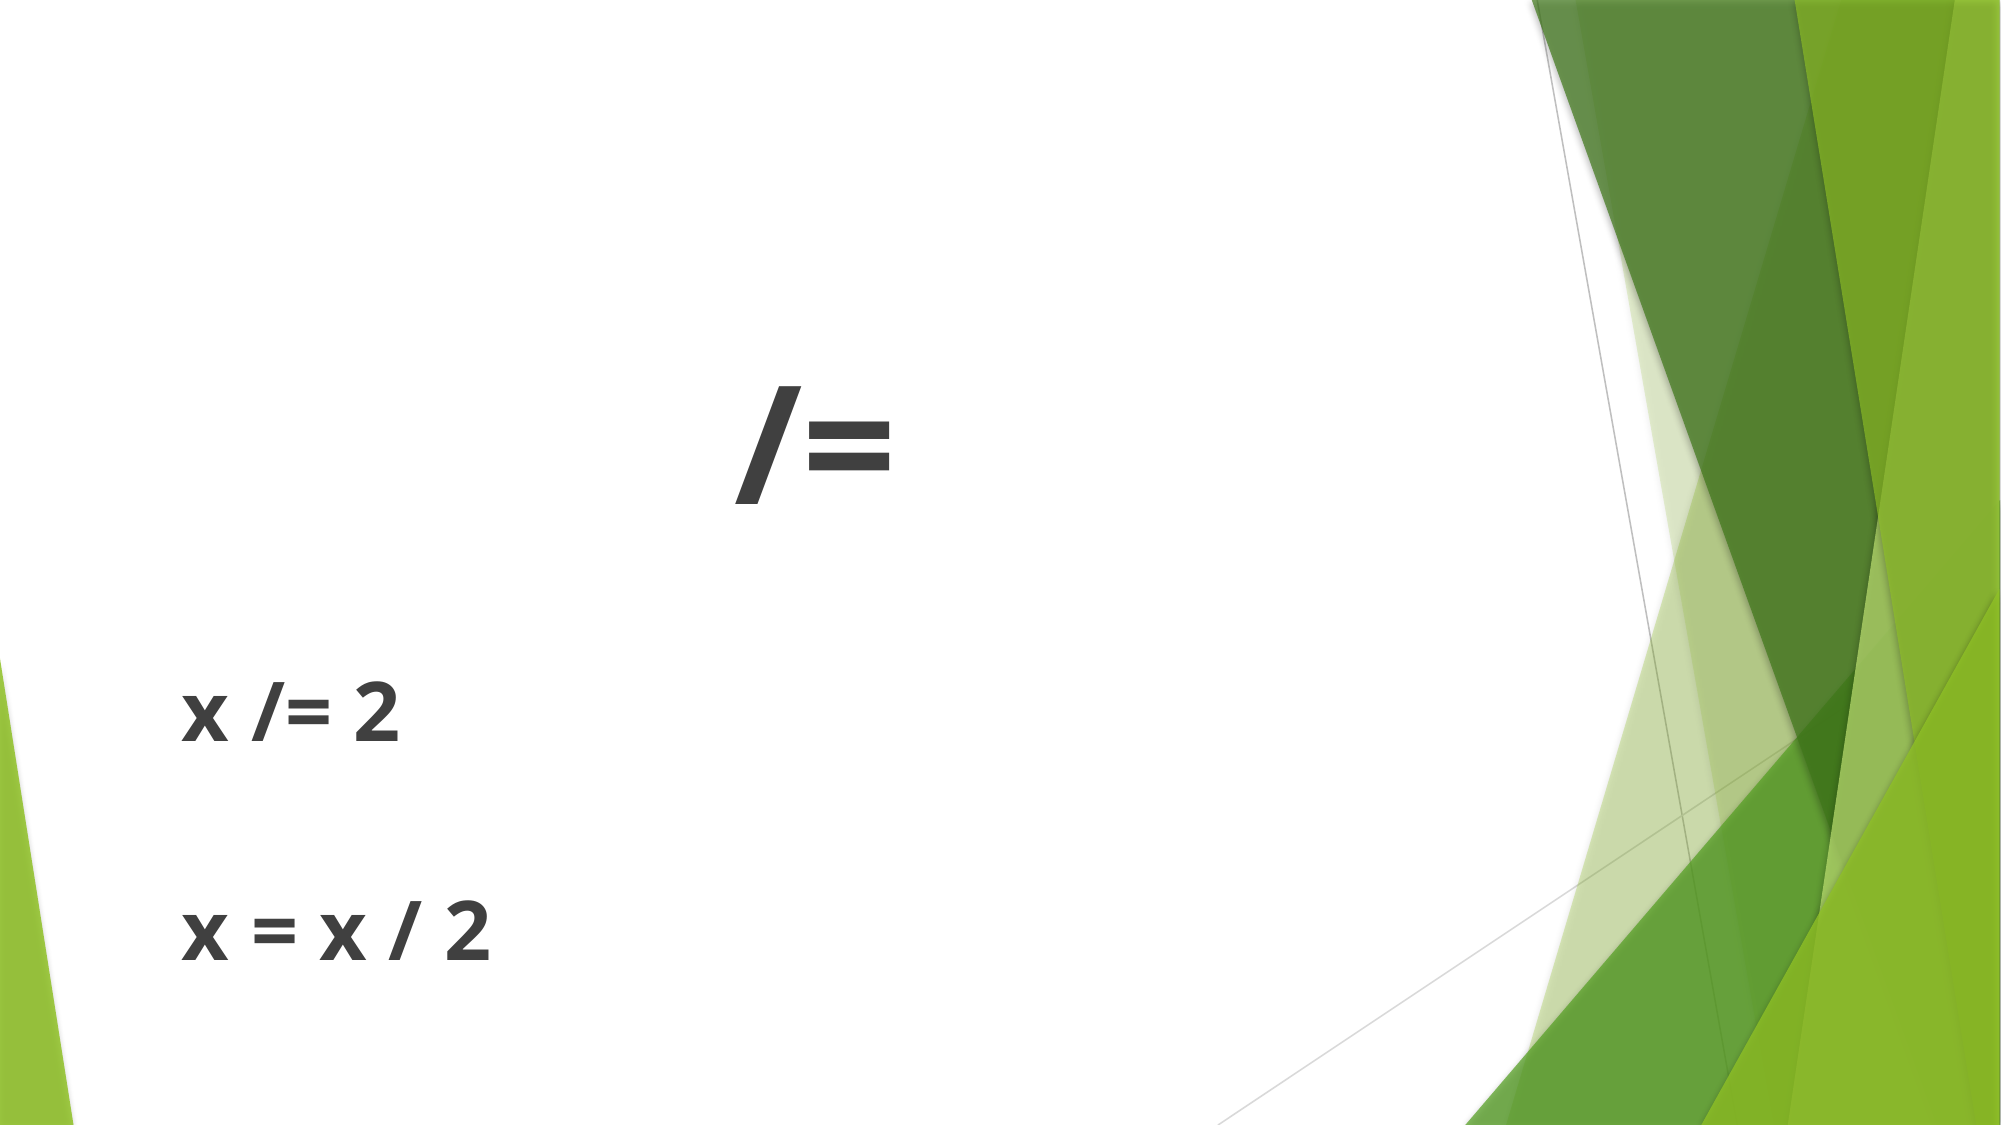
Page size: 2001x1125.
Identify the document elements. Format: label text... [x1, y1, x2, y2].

list /= x /= 2 x = x / 2 [111, 354, 1522, 992]
